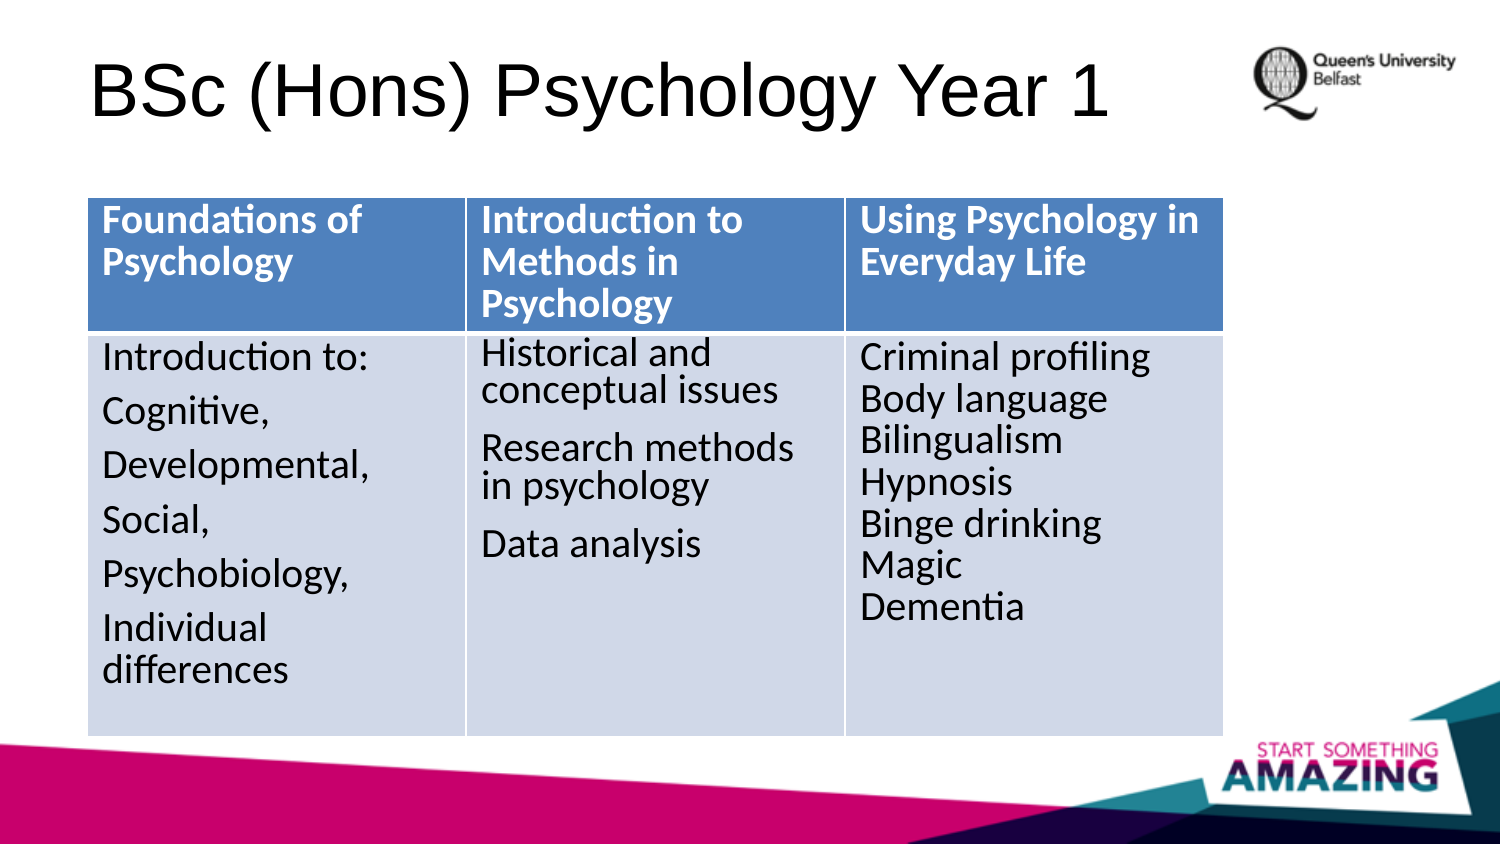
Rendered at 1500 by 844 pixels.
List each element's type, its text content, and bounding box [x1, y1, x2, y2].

title BSc (Hons) Psychology Year 1 [75, 33, 1425, 175]
table_cell Introduction to: Cognitive, Developmental, Social, Psychobiology, Individual differences [88, 336, 465, 736]
table_cell Criminal profiling Body language Bilingualism Hypnosis Binge drinking Magic Dementia [846, 336, 1223, 736]
picture [0, 0, 1500, 844]
table_header Introduction to Methods in Psychology [467, 198, 844, 331]
table_header Using Psychology in Everyday Life [846, 198, 1223, 331]
table_cell Historical and conceptual issues Research methods in psychology Data analysis [467, 336, 844, 736]
table_header Foundations of Psychology [88, 198, 465, 331]
